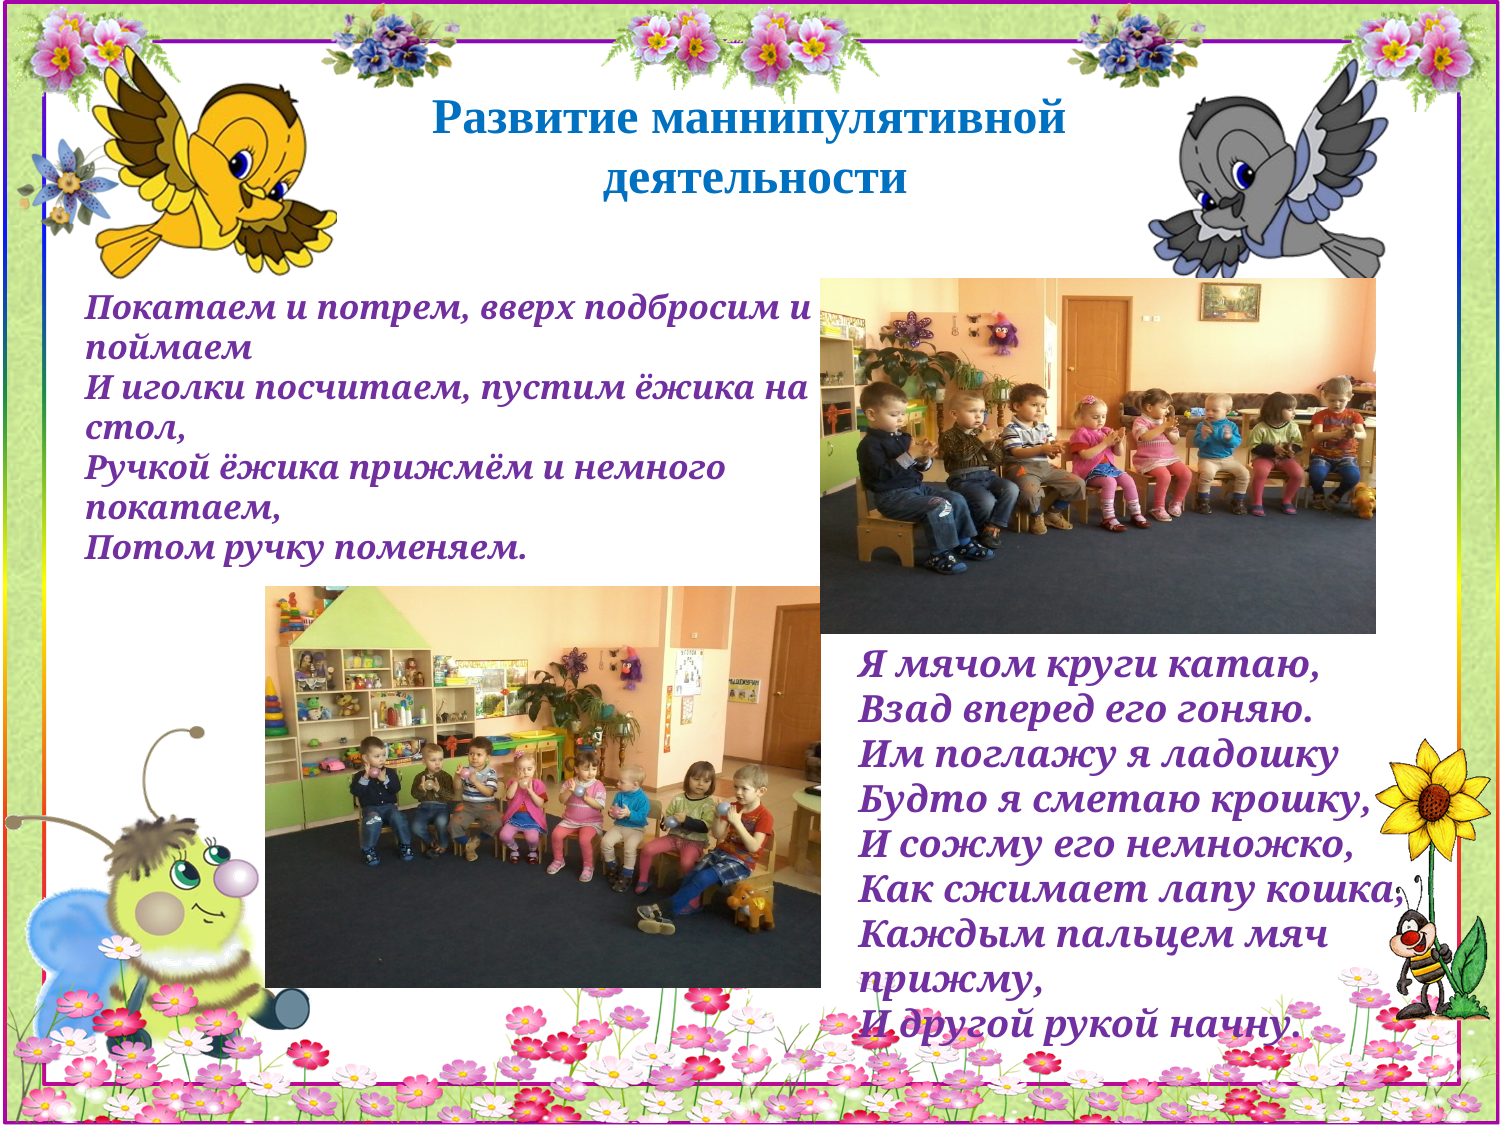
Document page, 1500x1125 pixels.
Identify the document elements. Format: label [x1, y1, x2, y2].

list [265, 586, 821, 988]
picture [2, 0, 1500, 1125]
